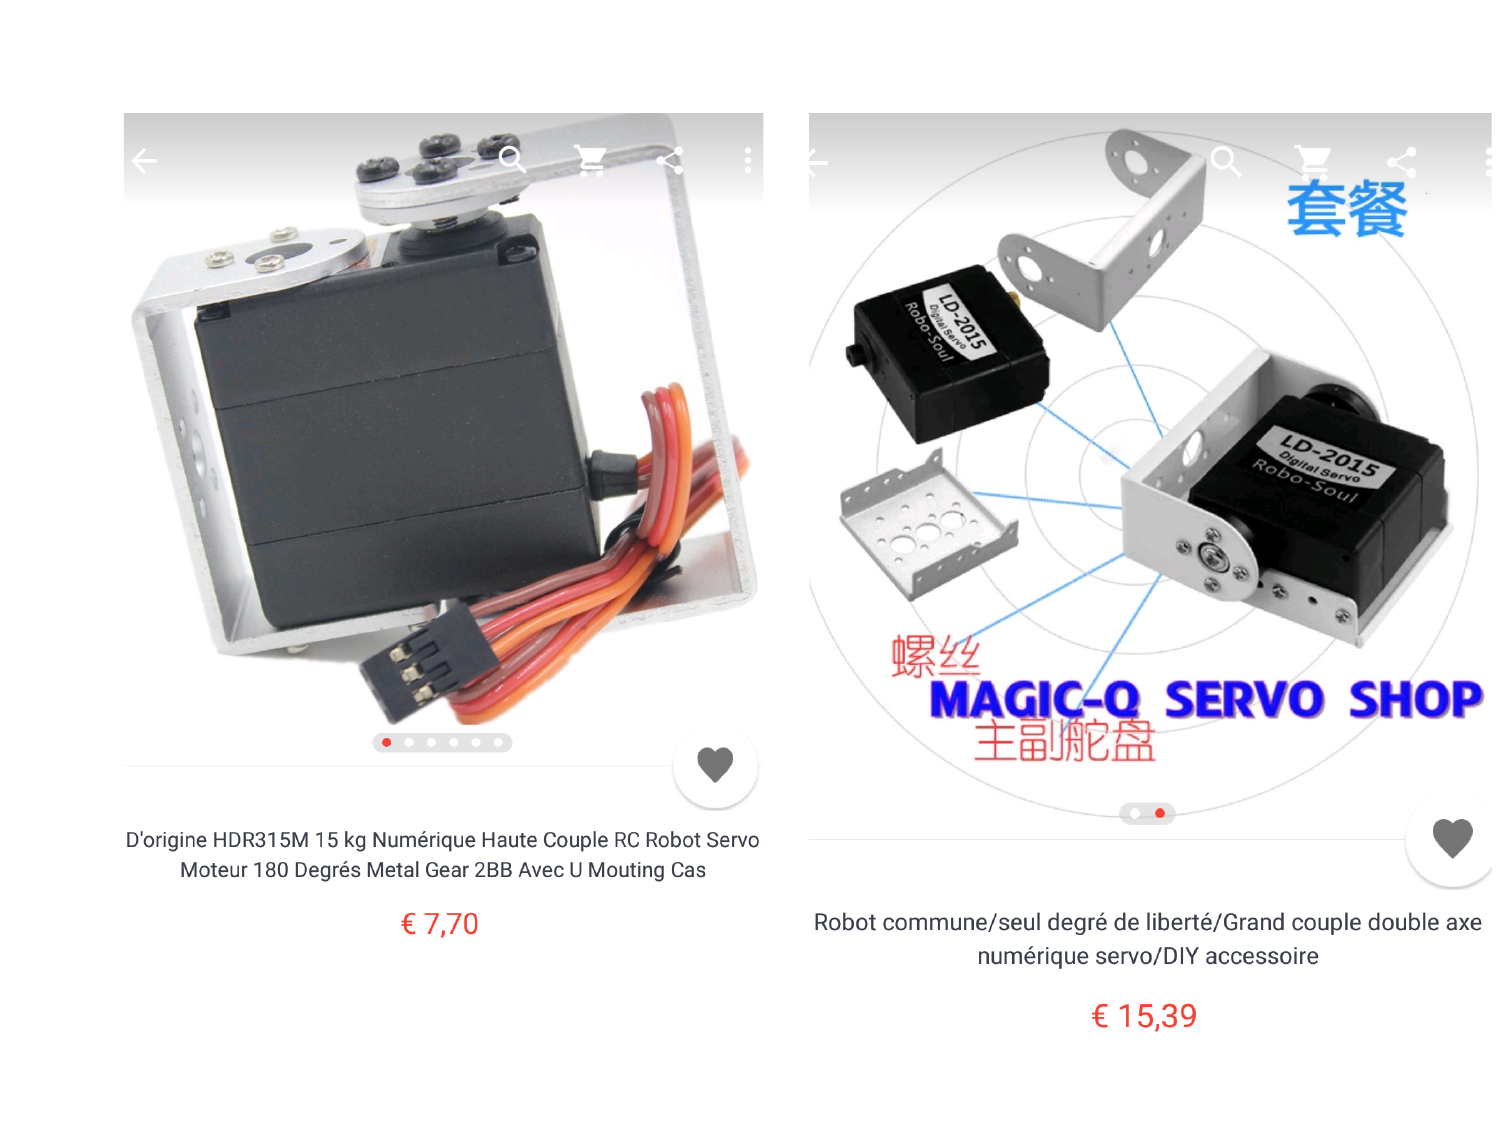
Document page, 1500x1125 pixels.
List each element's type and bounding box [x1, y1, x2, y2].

picture [123, 113, 764, 942]
picture [808, 113, 1492, 1038]
